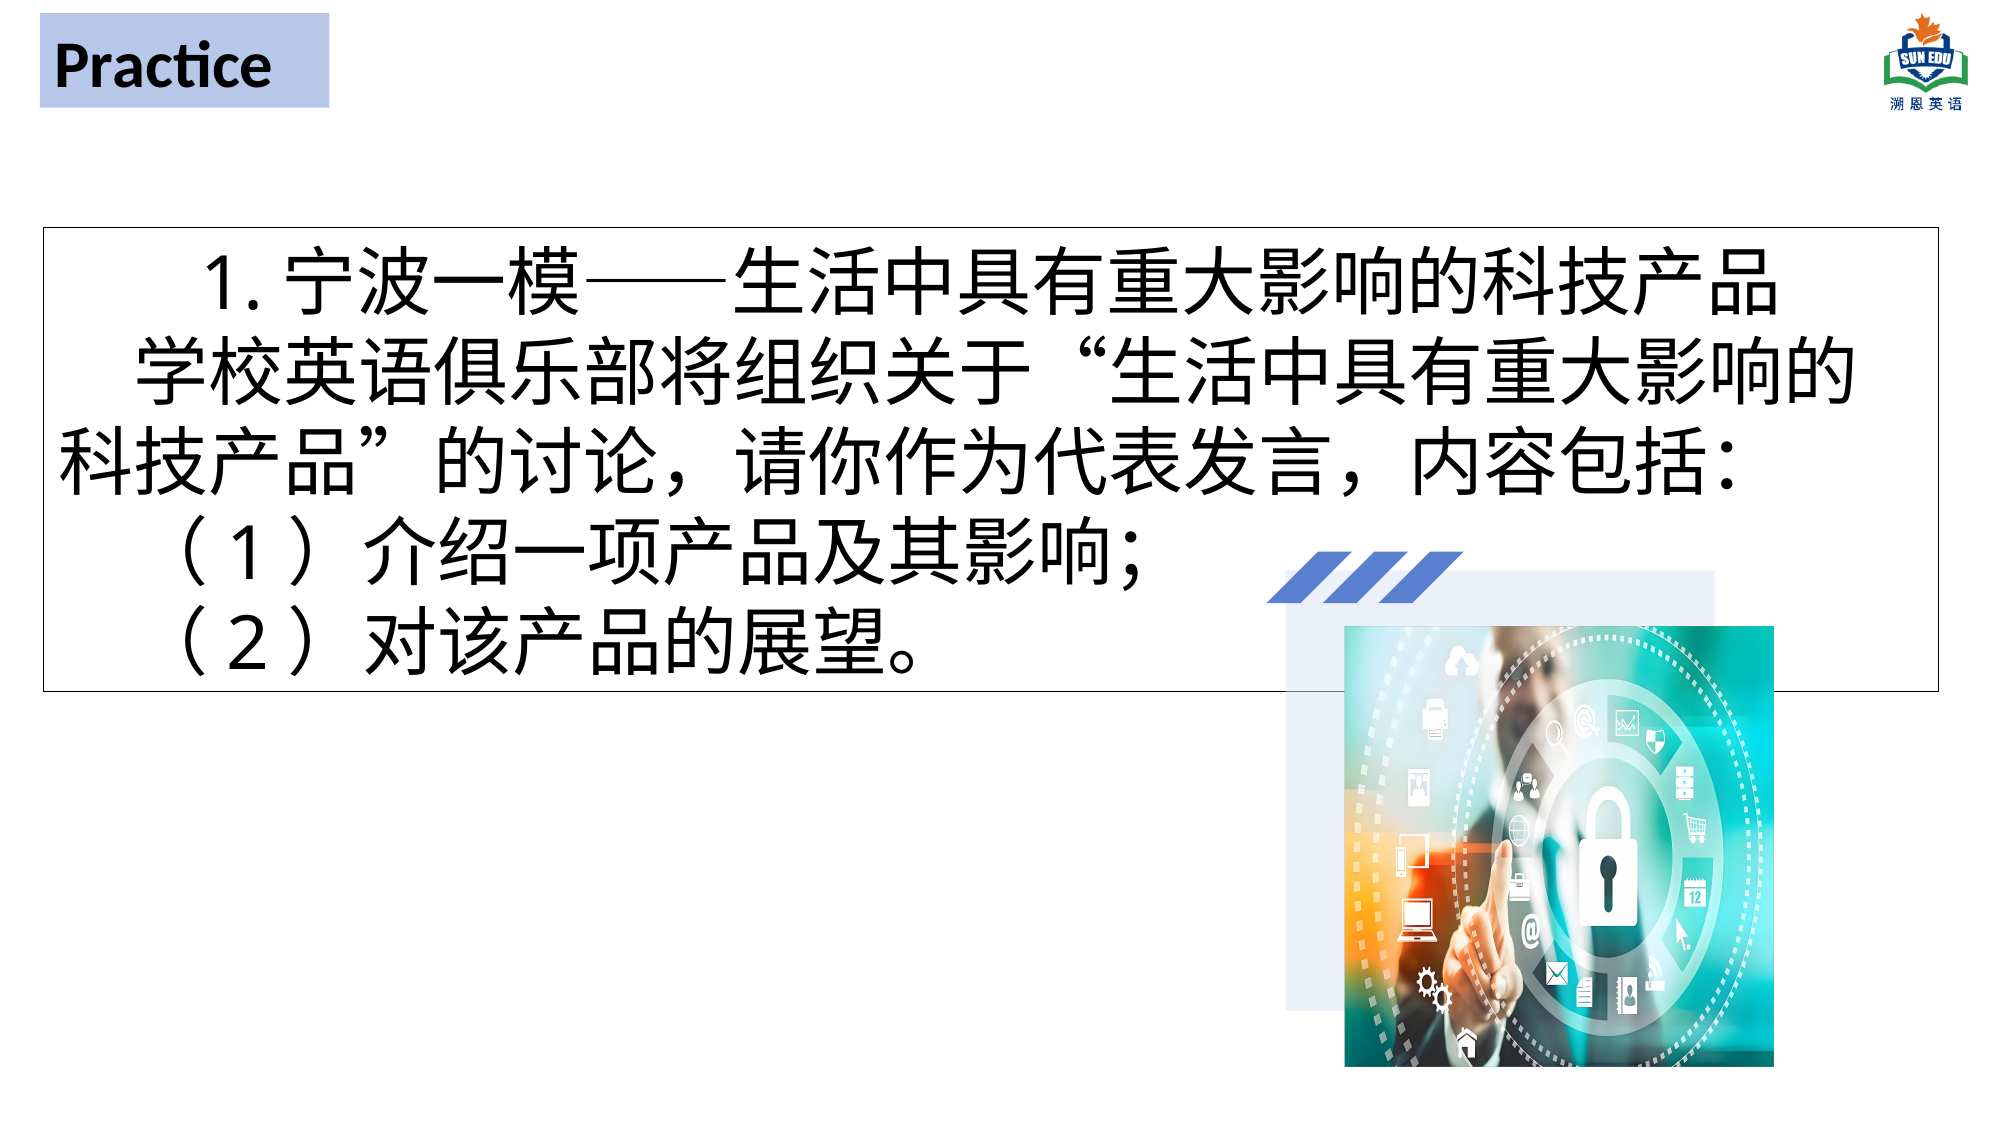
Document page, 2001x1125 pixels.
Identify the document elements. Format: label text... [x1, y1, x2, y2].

text_box 1.宁波一模——生活中具有重大影响的科技产品 学校英语俱乐部将组织关于“生活中具有重大影响的科技产品”的讨论，请你作为代表发言，内容包括： （1）介绍一项产品及其影响； （2）对该产品的展望。 [43, 227, 1939, 692]
text_box Practice [39, 13, 330, 108]
picture [1876, 10, 1977, 116]
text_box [1265, 551, 1775, 1067]
